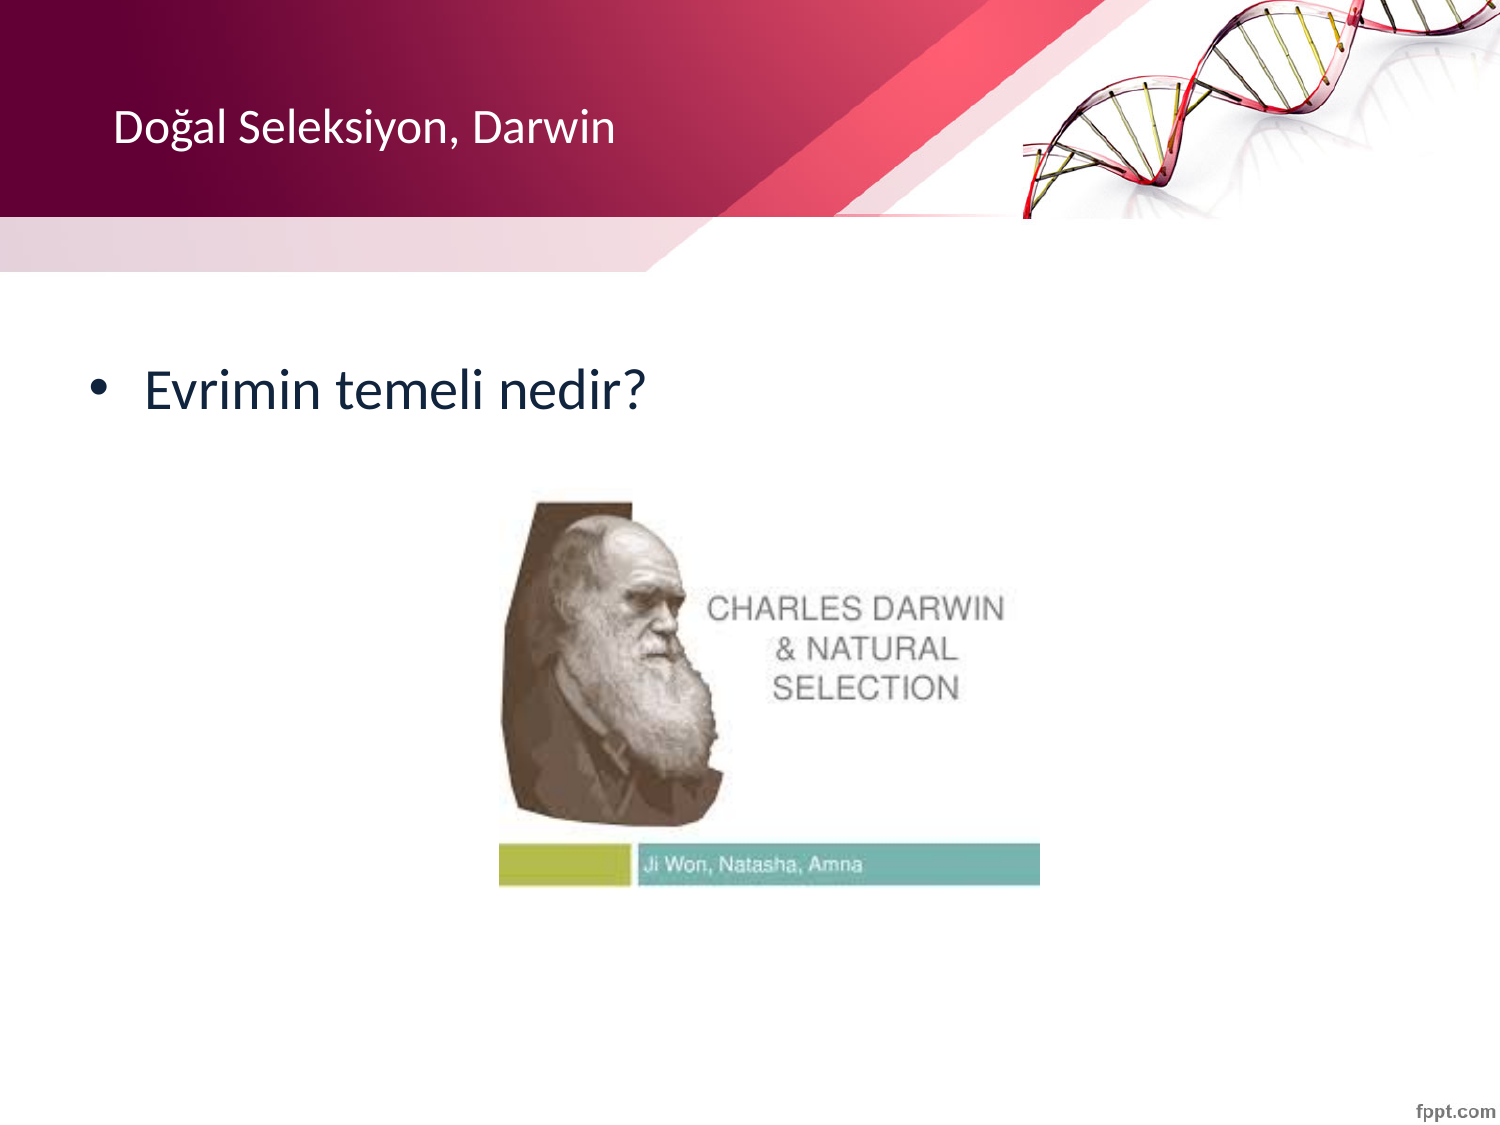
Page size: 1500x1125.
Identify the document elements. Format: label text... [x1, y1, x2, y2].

picture [0, 0, 1500, 1125]
list Evrimin temeli nedir? [73, 261, 1424, 905]
title Doğal Seleksiyon, Darwin [98, 86, 926, 162]
